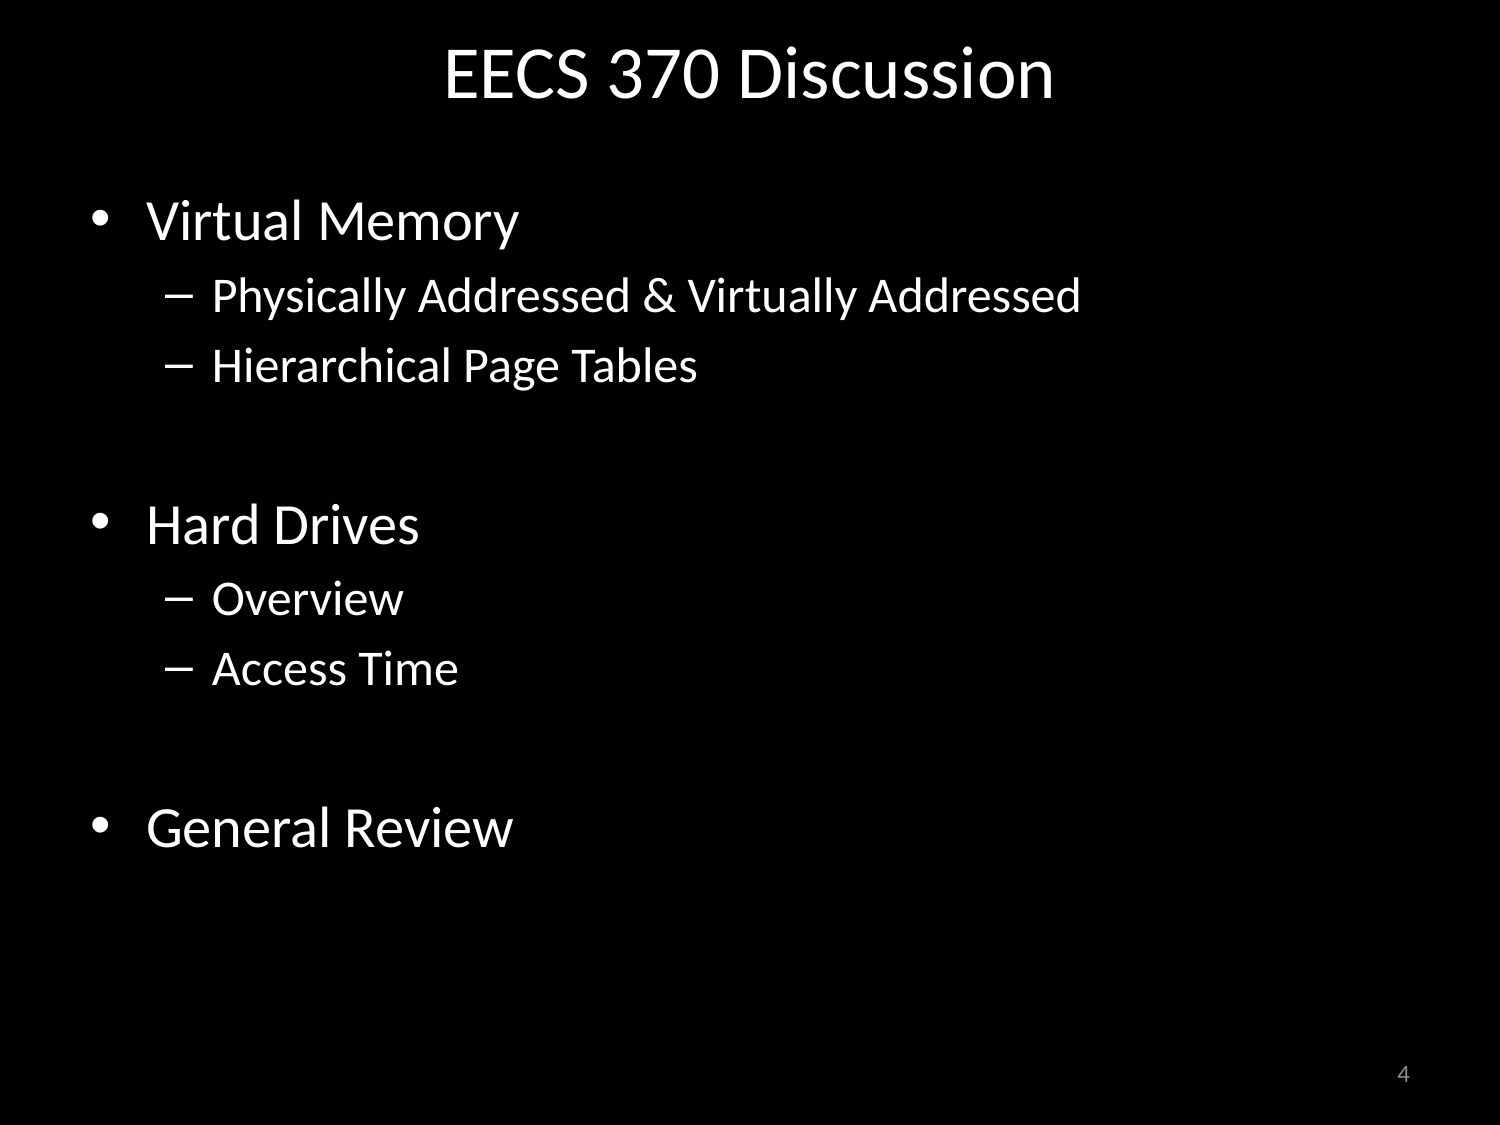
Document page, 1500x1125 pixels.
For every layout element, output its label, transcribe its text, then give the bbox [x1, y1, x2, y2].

list Virtual Memory Physically Addressed & Virtually Addressed Hierarchical Page Tables Hard Drives Overview Access Time General Review [75, 174, 1425, 1063]
slide_number 4 [1074, 1042, 1425, 1103]
title EECS 370 Discussion [75, 0, 1425, 163]
